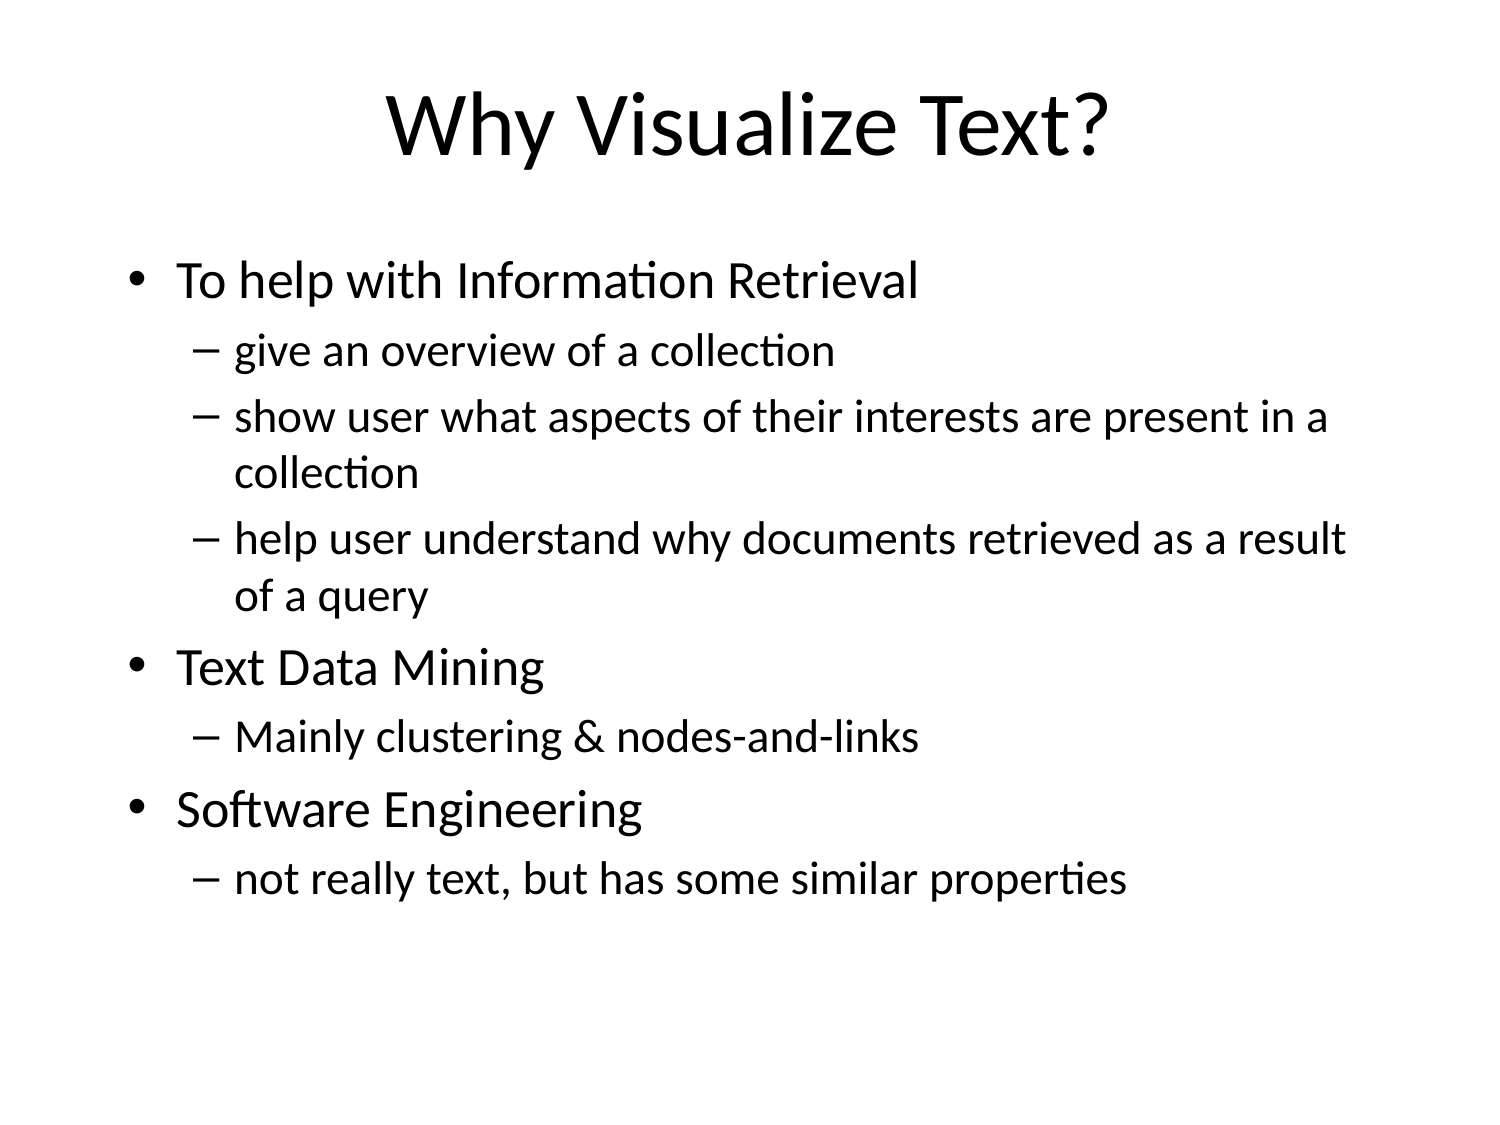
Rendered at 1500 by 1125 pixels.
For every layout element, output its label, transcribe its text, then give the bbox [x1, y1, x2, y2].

title Why Visualize Text? [112, 37, 1388, 200]
list To help with Information Retrieval give an overview of a collection show user what aspects of their interests are present in a collection help user understand why documents retrieved as a result of a query Text Data Mining Mainly clustering & nodes-and-links Software Engineering not really text, but has some similar properties [112, 237, 1375, 913]
